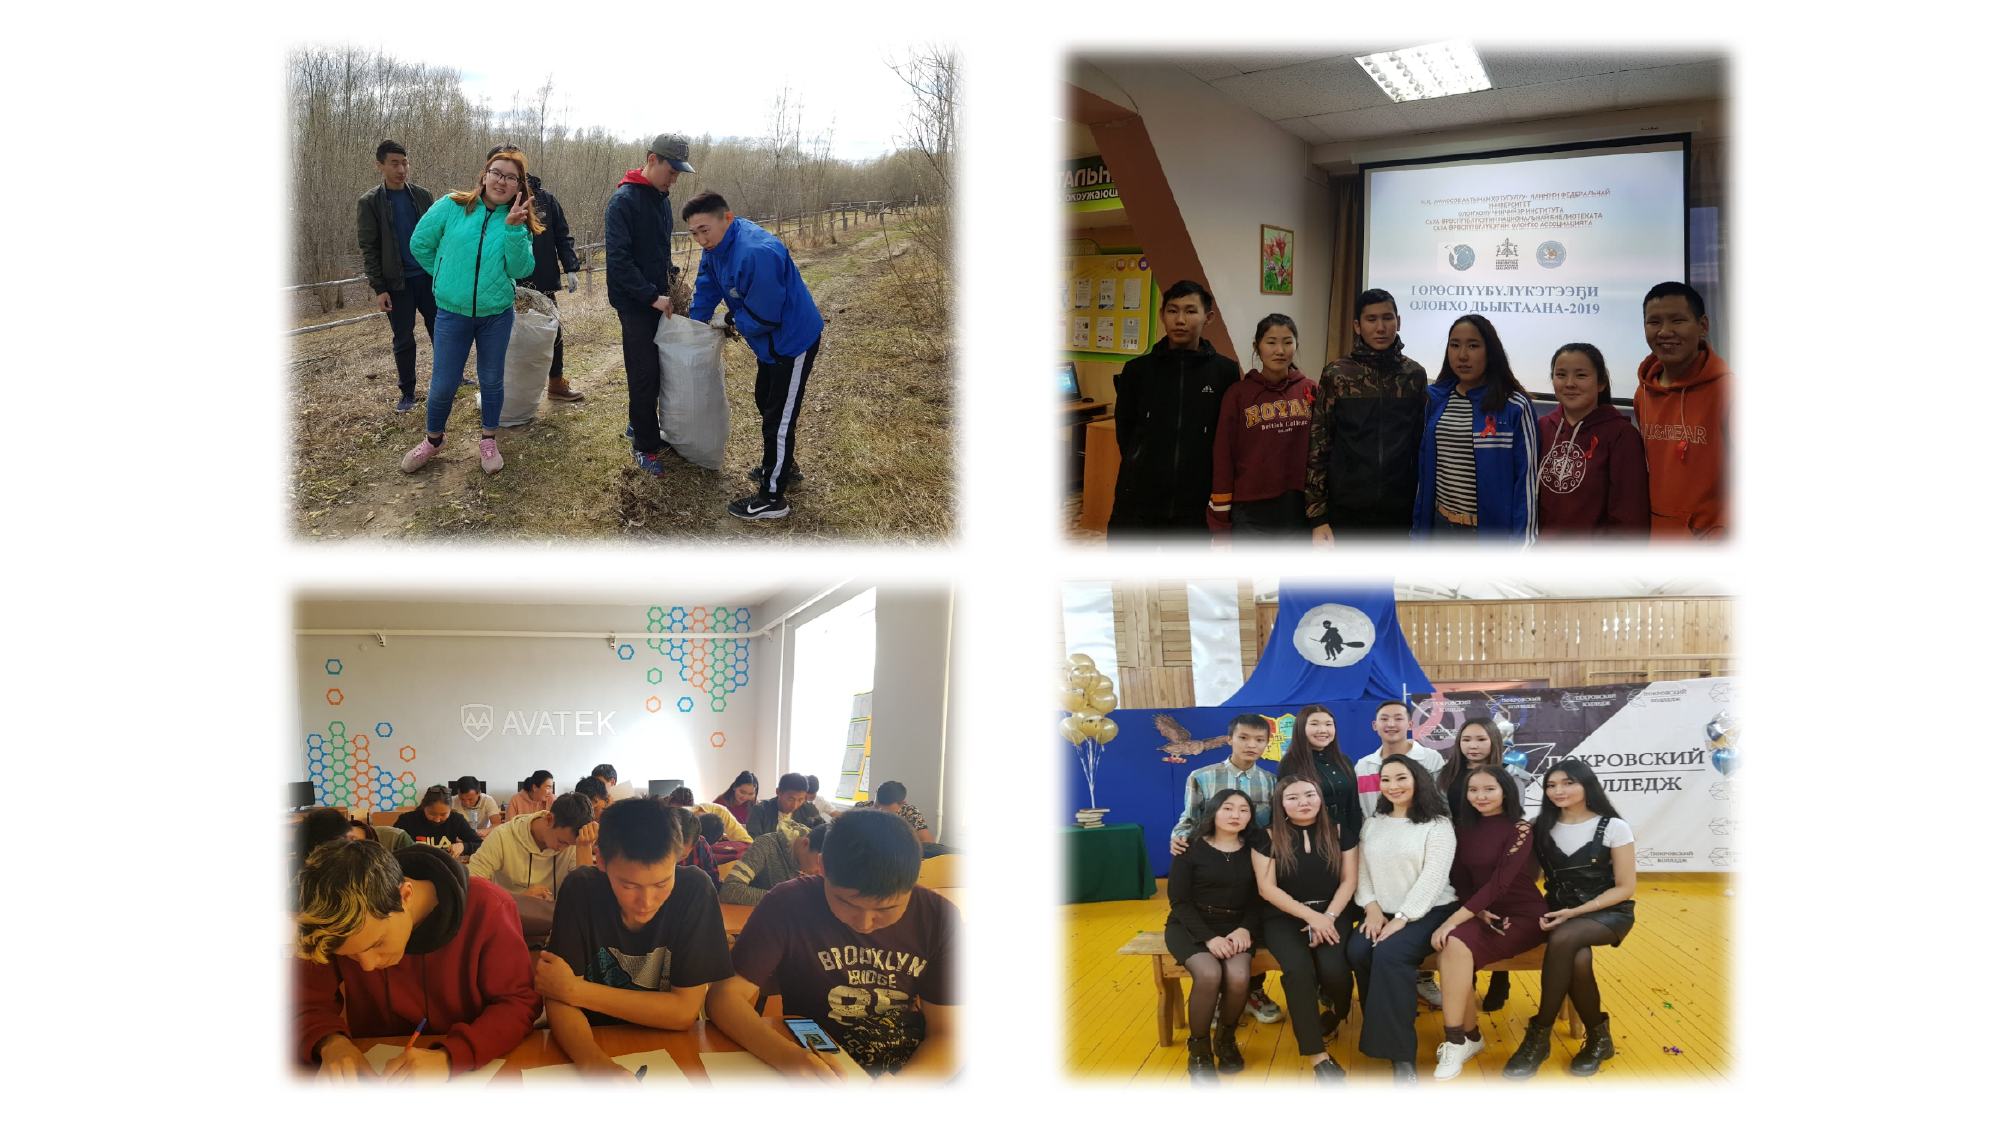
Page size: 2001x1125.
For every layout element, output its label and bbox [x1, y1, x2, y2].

picture [1048, 571, 1746, 1095]
picture [273, 34, 972, 558]
picture [1048, 34, 1746, 558]
picture [273, 571, 972, 1095]
